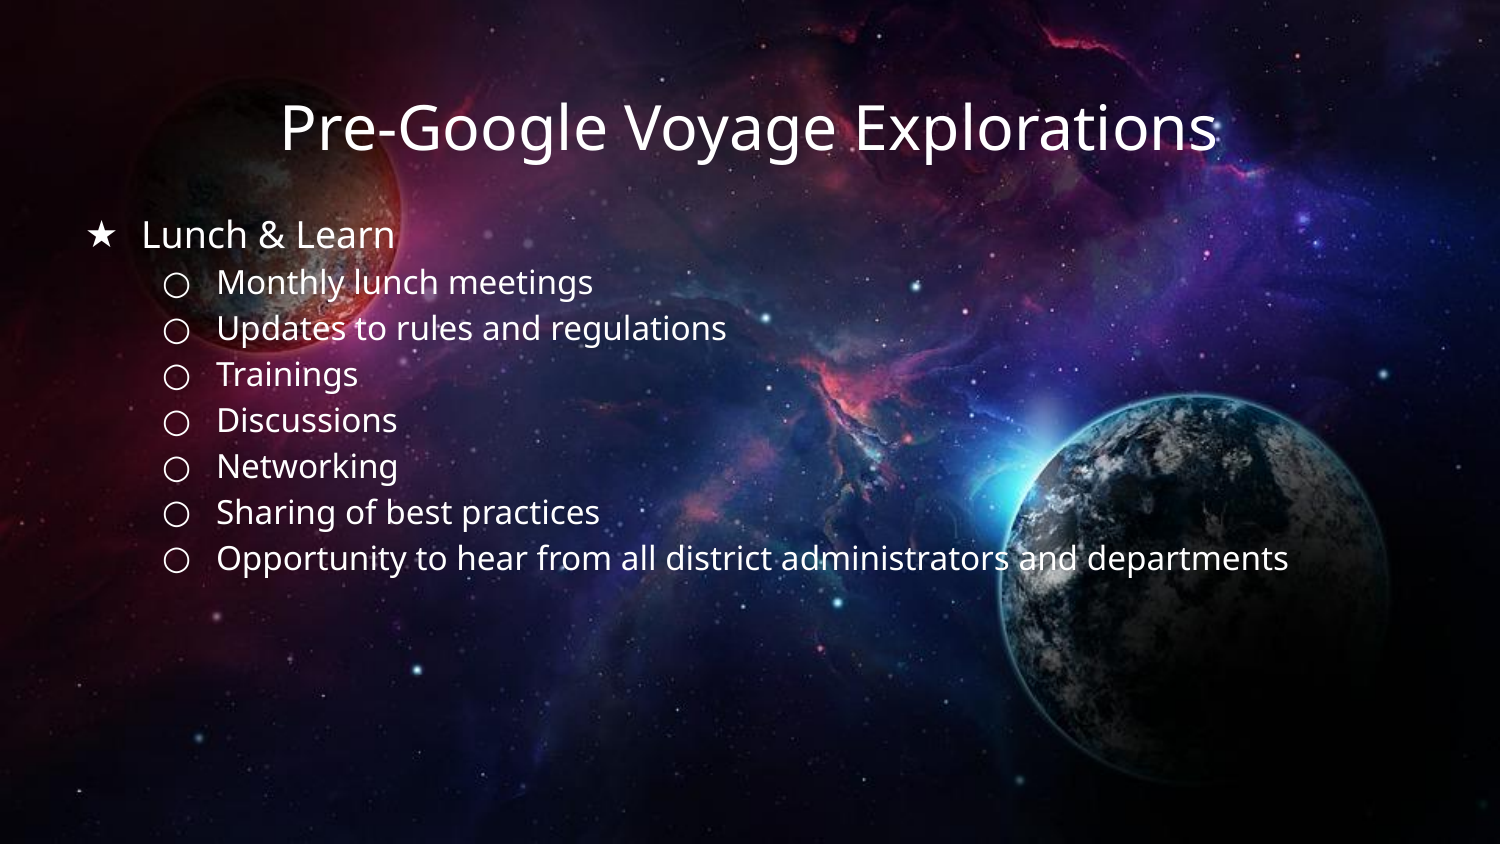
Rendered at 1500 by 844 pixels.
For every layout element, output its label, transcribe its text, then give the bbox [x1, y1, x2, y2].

list Lunch & Learn Monthly lunch meetings Updates to rules and regulations Trainings Discussions Networking Sharing of best practices Opportunity to hear from all district administrators and departments [51, 189, 1449, 750]
title Pre-Google Voyage Explorations [51, 72, 1449, 167]
picture [0, 0, 1500, 844]
